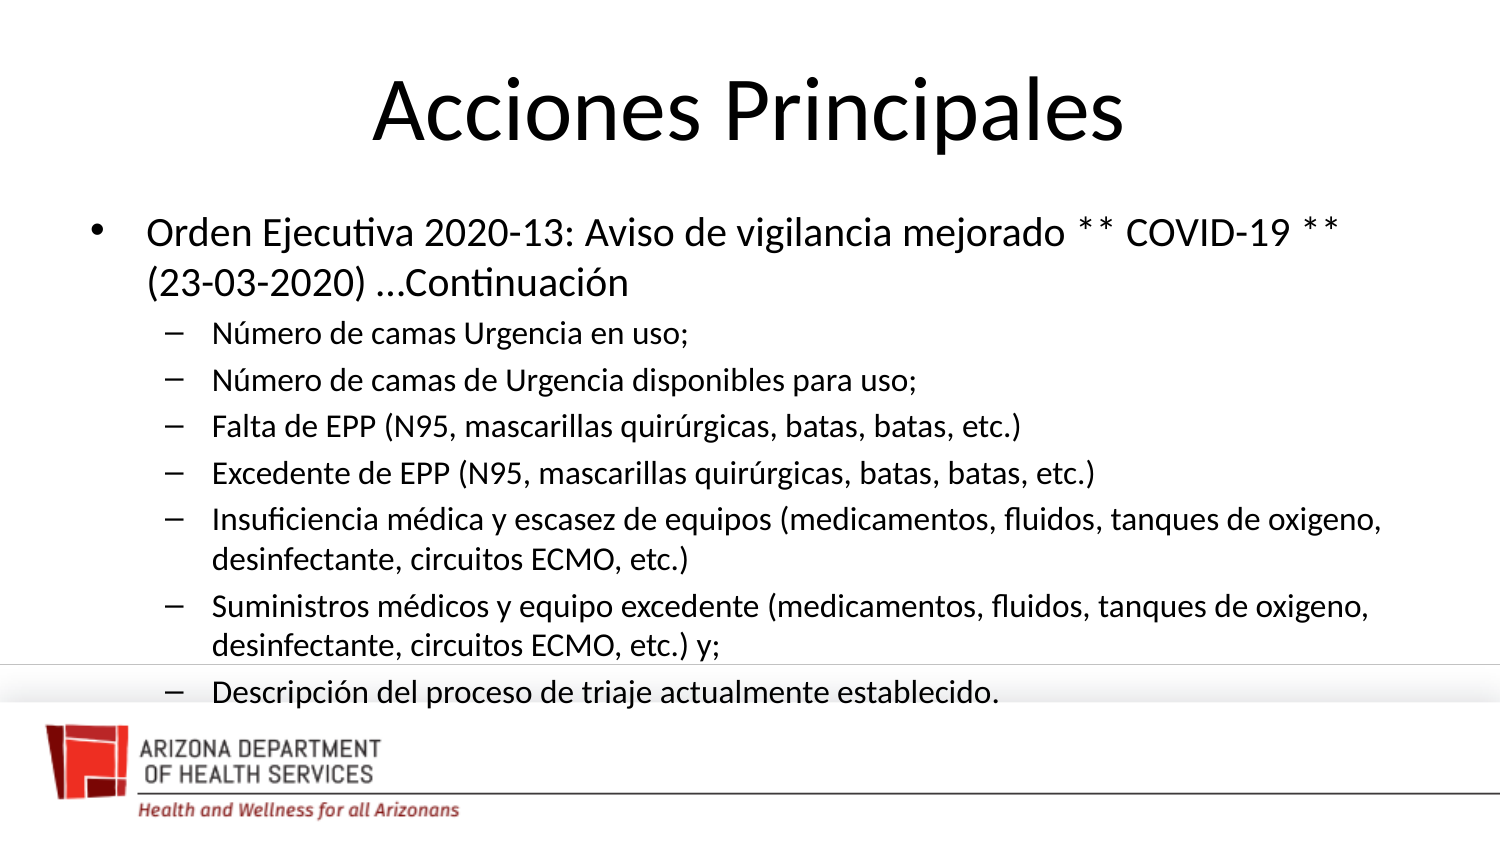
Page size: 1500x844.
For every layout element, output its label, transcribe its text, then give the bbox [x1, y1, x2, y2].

list Orden Ejecutiva 2020-13: Aviso de vigilancia mejorado ** COVID-19 ** (23-03-2020) …Continuación Número de camas Urgencia en uso; Número de camas de Urgencia disponibles para uso; Falta de EPP (N95, mascarillas quirúrgicas, batas, batas, etc.) Excedente de EPP (N95, mascarillas quirúrgicas, batas, batas, etc.) Insuficiencia médica y escasez de equipos (medicamentos, fluidos, tanques de oxigeno, desinfectante, circuitos ECMO, etc.) Suministros médicos y equipo excedente (medicamentos, fluidos, tanques de oxigeno, desinfectante, circuitos ECMO, etc.) y; Descripción del proceso de triaje actualmente establecido. [75, 196, 1425, 754]
title Acciones Principales [75, 33, 1425, 175]
